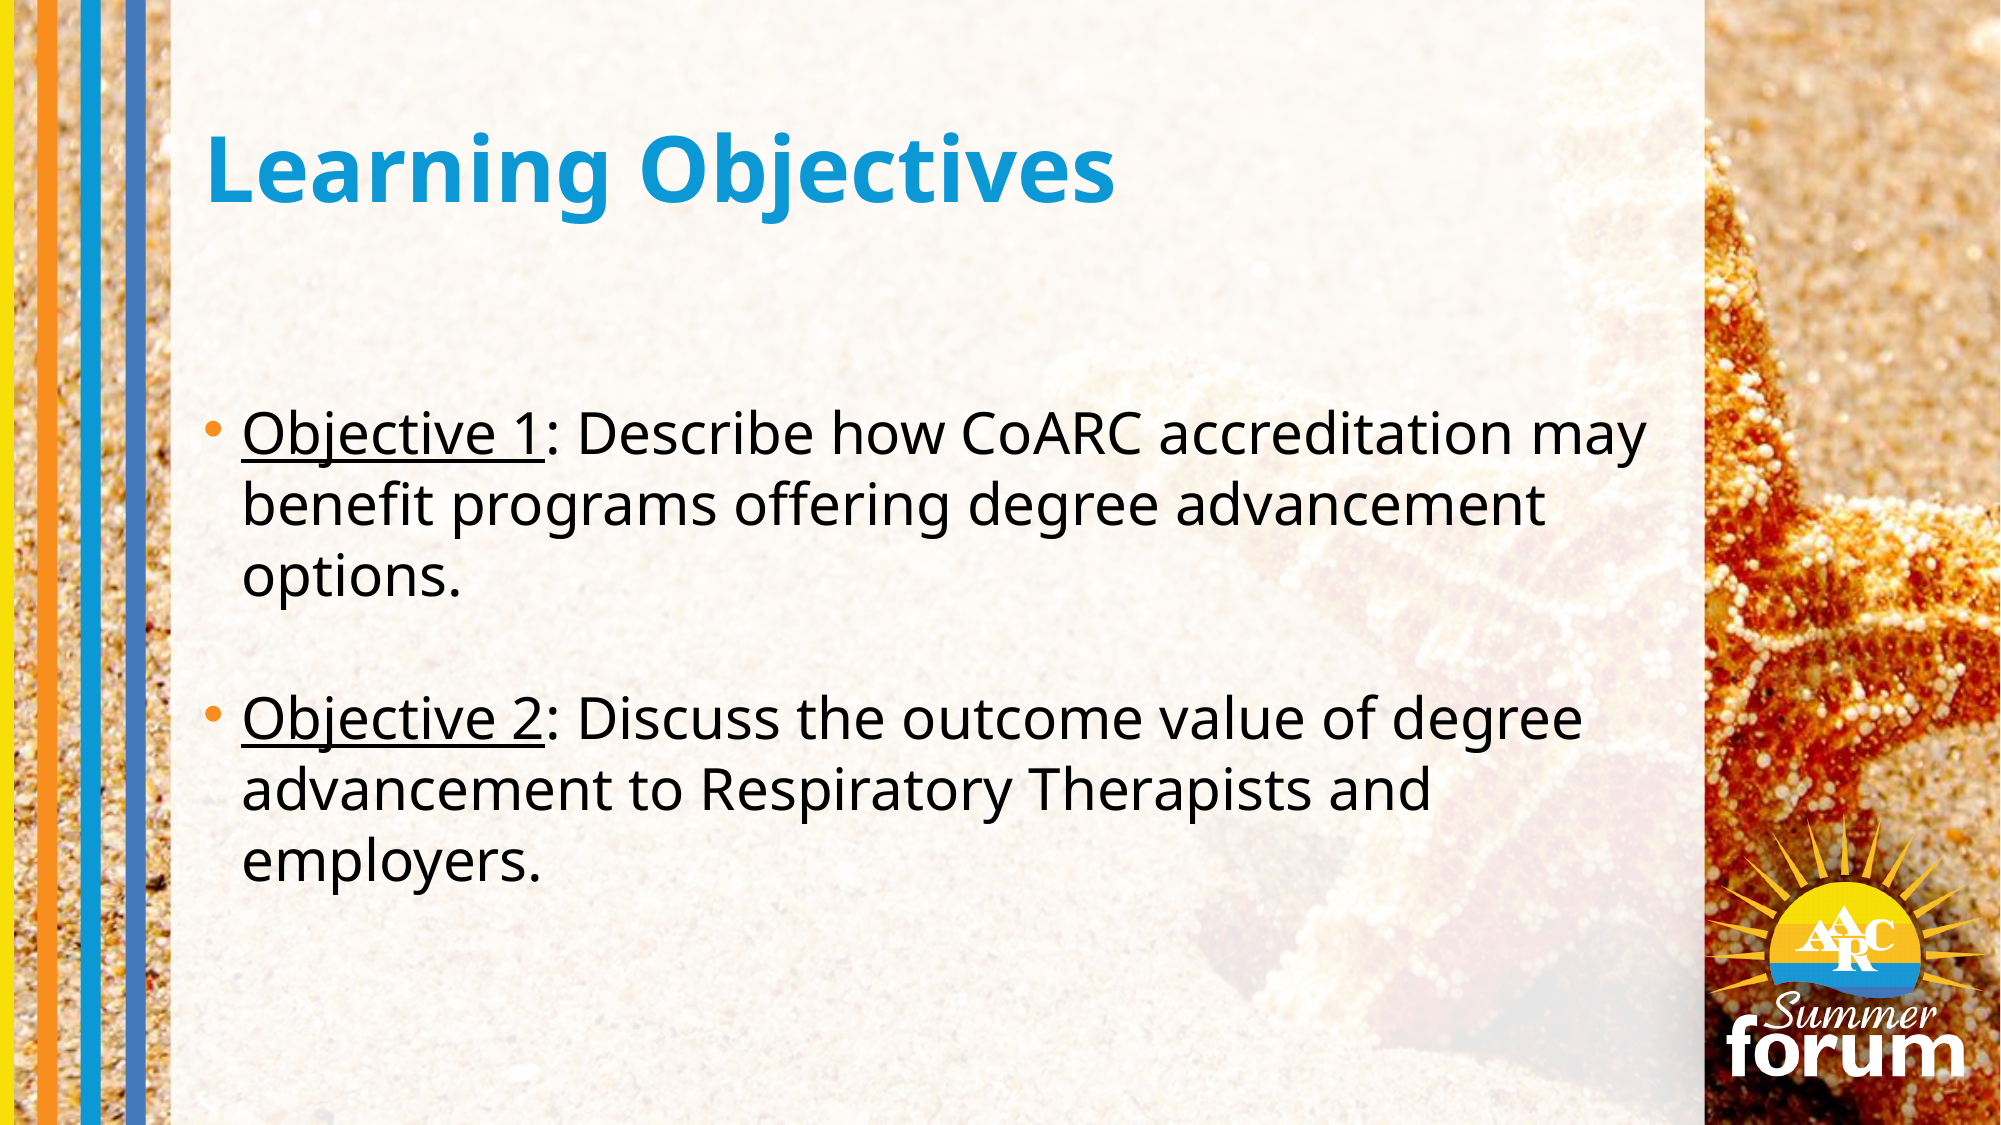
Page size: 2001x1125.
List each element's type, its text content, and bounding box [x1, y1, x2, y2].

title Learning Objectives [189, 59, 1686, 278]
list Objective 1: Describe how CoARC accreditation may benefit programs offering degree advancement options. Objective 2: Discuss the outcome value of degree advancement to Respiratory Therapists and employers. [189, 299, 1686, 1066]
picture [146, 0, 170, 1125]
picture [14, 0, 37, 1125]
picture [58, 0, 80, 1125]
picture [101, 0, 125, 1125]
picture [1704, 0, 2001, 1125]
